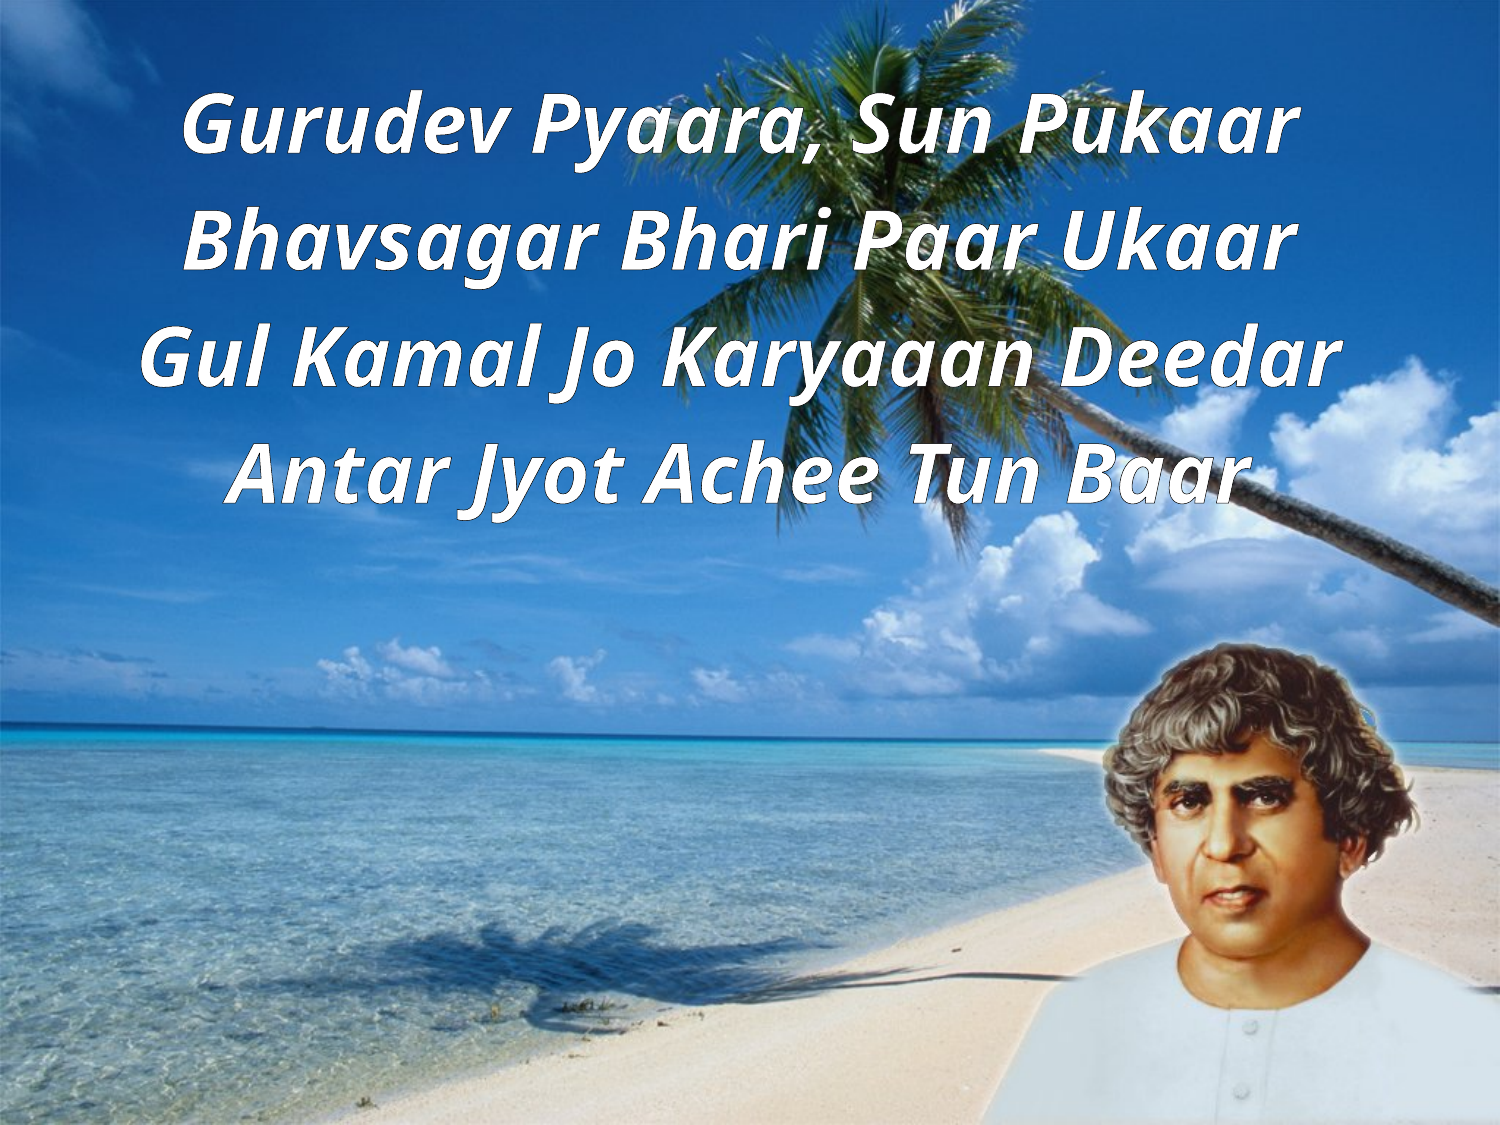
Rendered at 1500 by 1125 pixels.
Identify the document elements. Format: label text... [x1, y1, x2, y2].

subtitle Gurudev Pyaara, Sun Pukaar Bhavsagar Bhari Paar Ukaar Gul Kamal Jo Karyaaan Deedar Antar Jyot Achee Tun Baar [112, 62, 1388, 975]
picture [0, 0, 1500, 1125]
